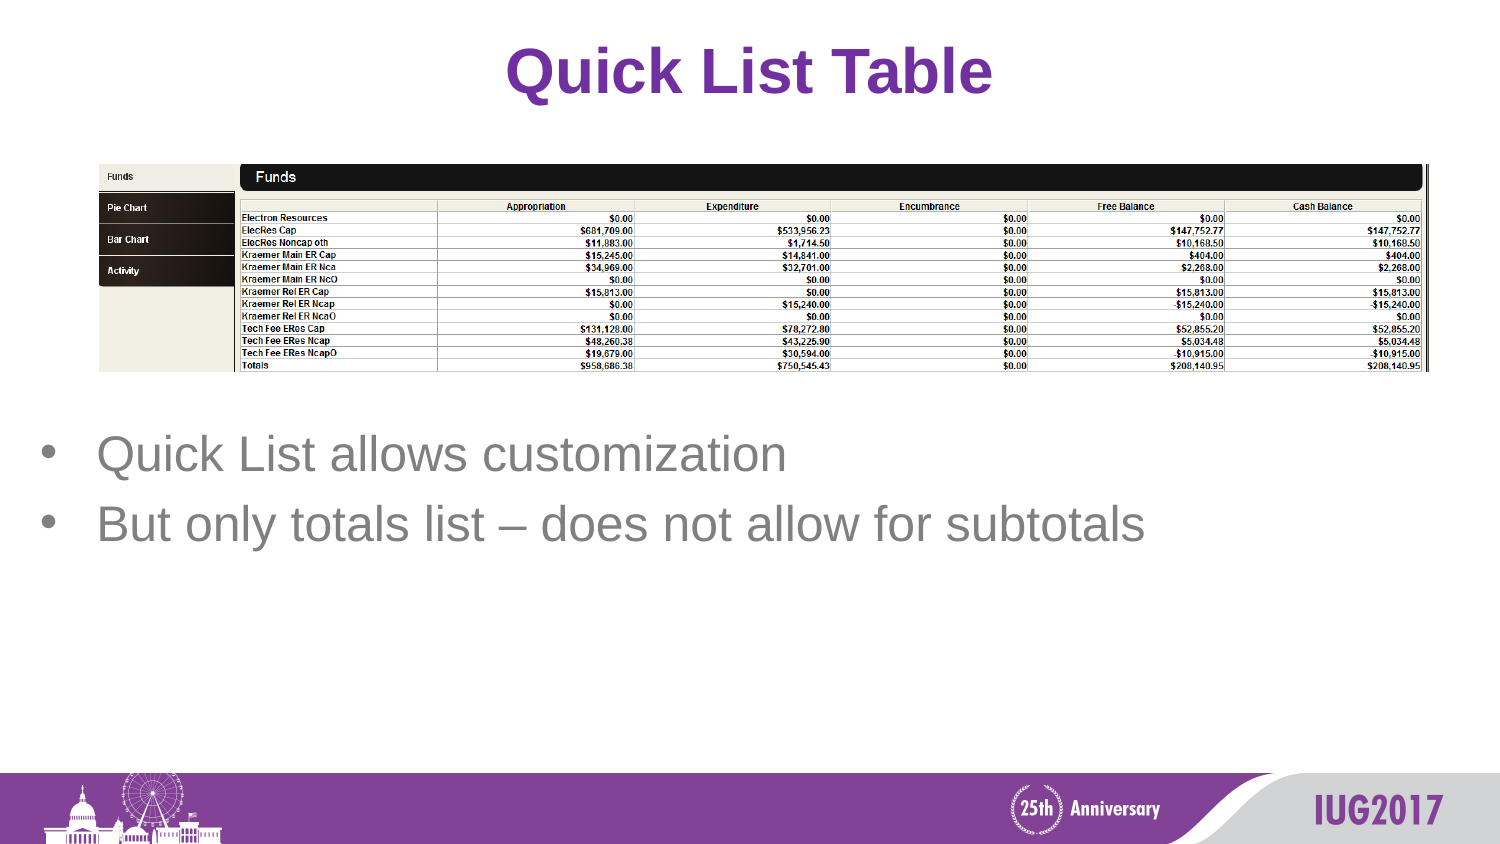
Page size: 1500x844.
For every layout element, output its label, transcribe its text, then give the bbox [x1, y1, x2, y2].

title Quick List Table [24, 21, 1475, 114]
picture [0, 773, 1500, 844]
picture [99, 164, 1429, 373]
list Quick List allows customization But only totals list – does not allow for subtotals [24, 134, 1475, 747]
